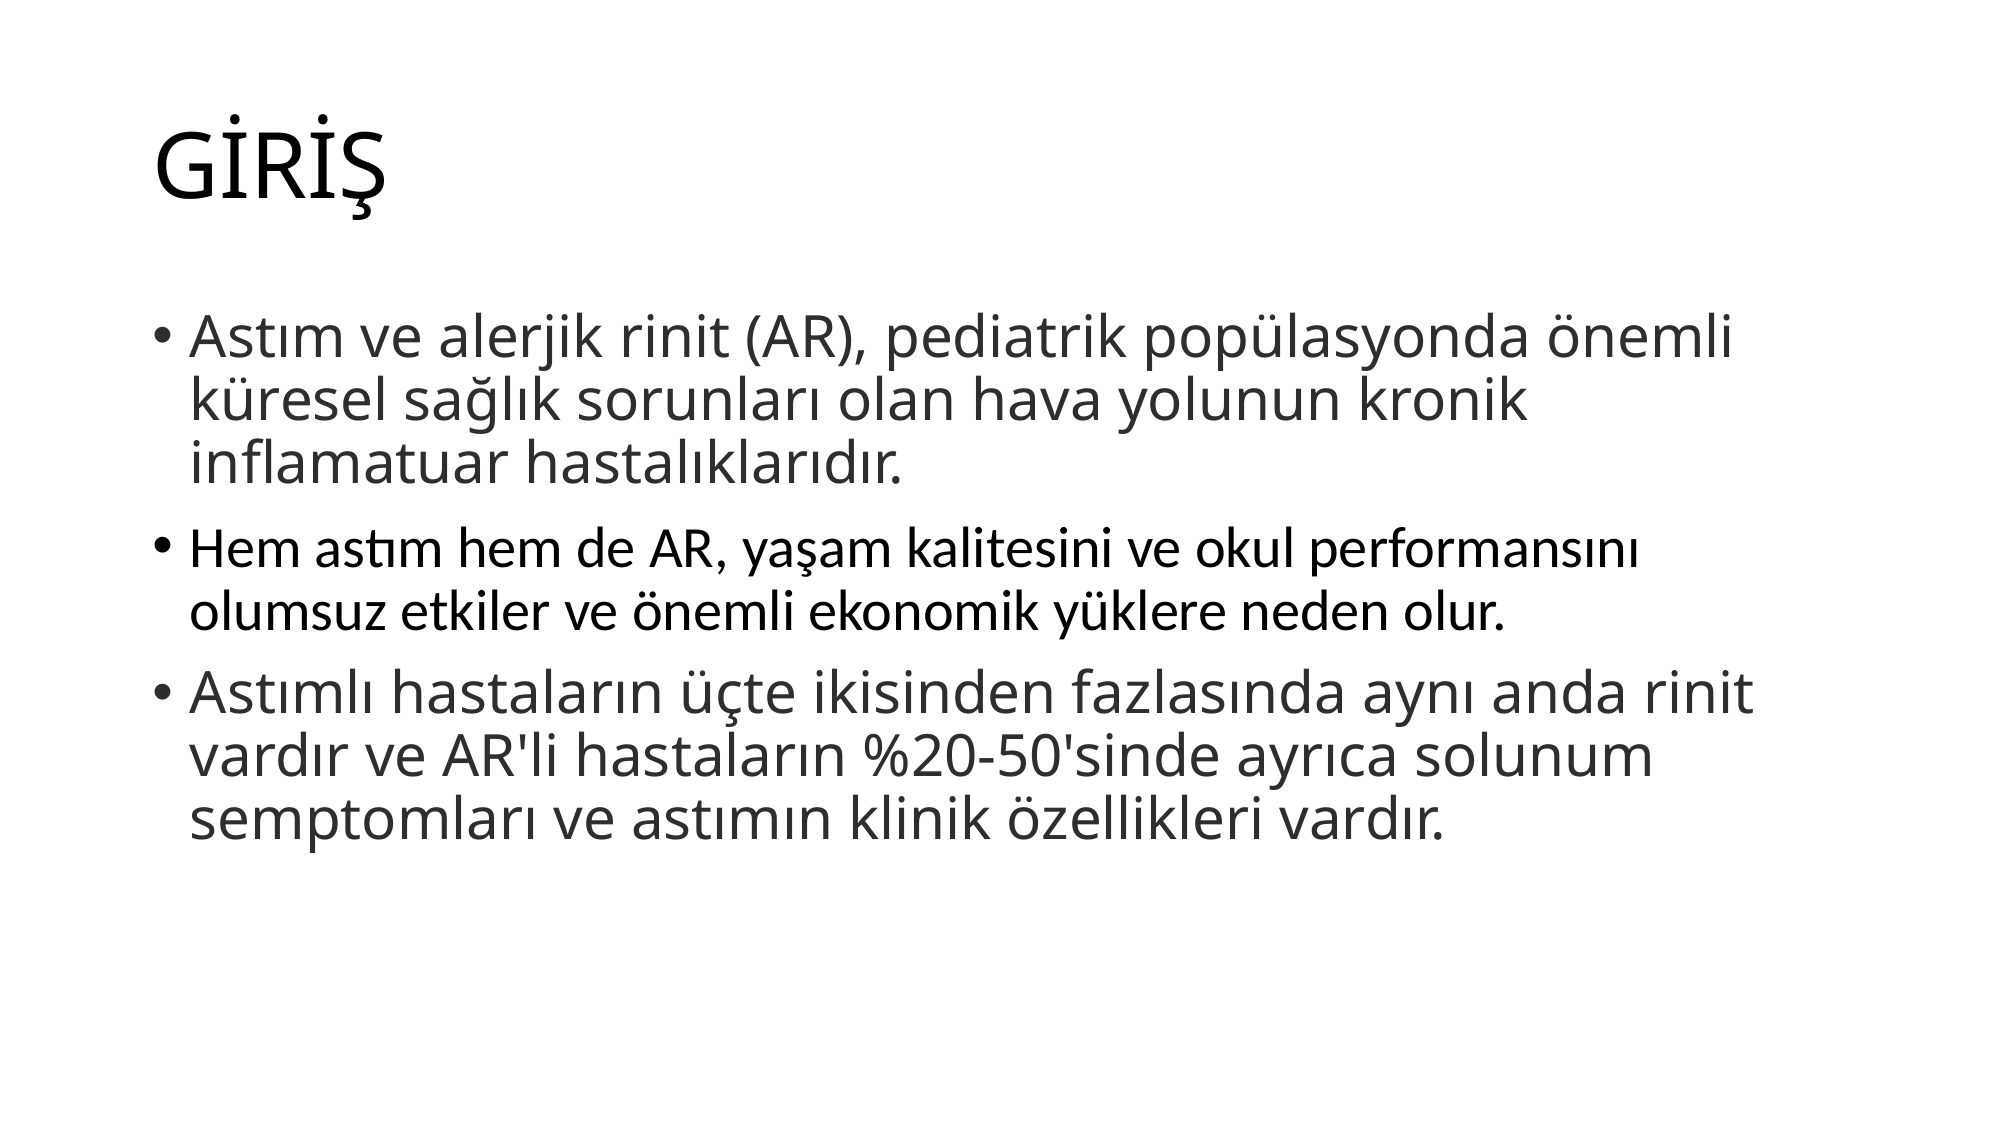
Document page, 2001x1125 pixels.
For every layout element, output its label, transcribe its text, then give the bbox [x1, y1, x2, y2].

list Astım ve alerjik rinit (AR), pediatrik popülasyonda önemli küresel sağlık sorunları olan hava yolunun kronik inflamatuar hastalıklarıdır. Hem astım hem de AR, yaşam kalitesini ve okul performansını olumsuz etkiler ve önemli ekonomik yüklere neden olur. Astımlı hastaların üçte ikisinden fazlasında aynı anda rinit vardır ve AR'li hastaların %20-50'sinde ayrıca solunum semptomları ve astımın klinik özellikleri vardır. [137, 299, 1863, 1014]
title GİRİŞ [137, 59, 1863, 278]
